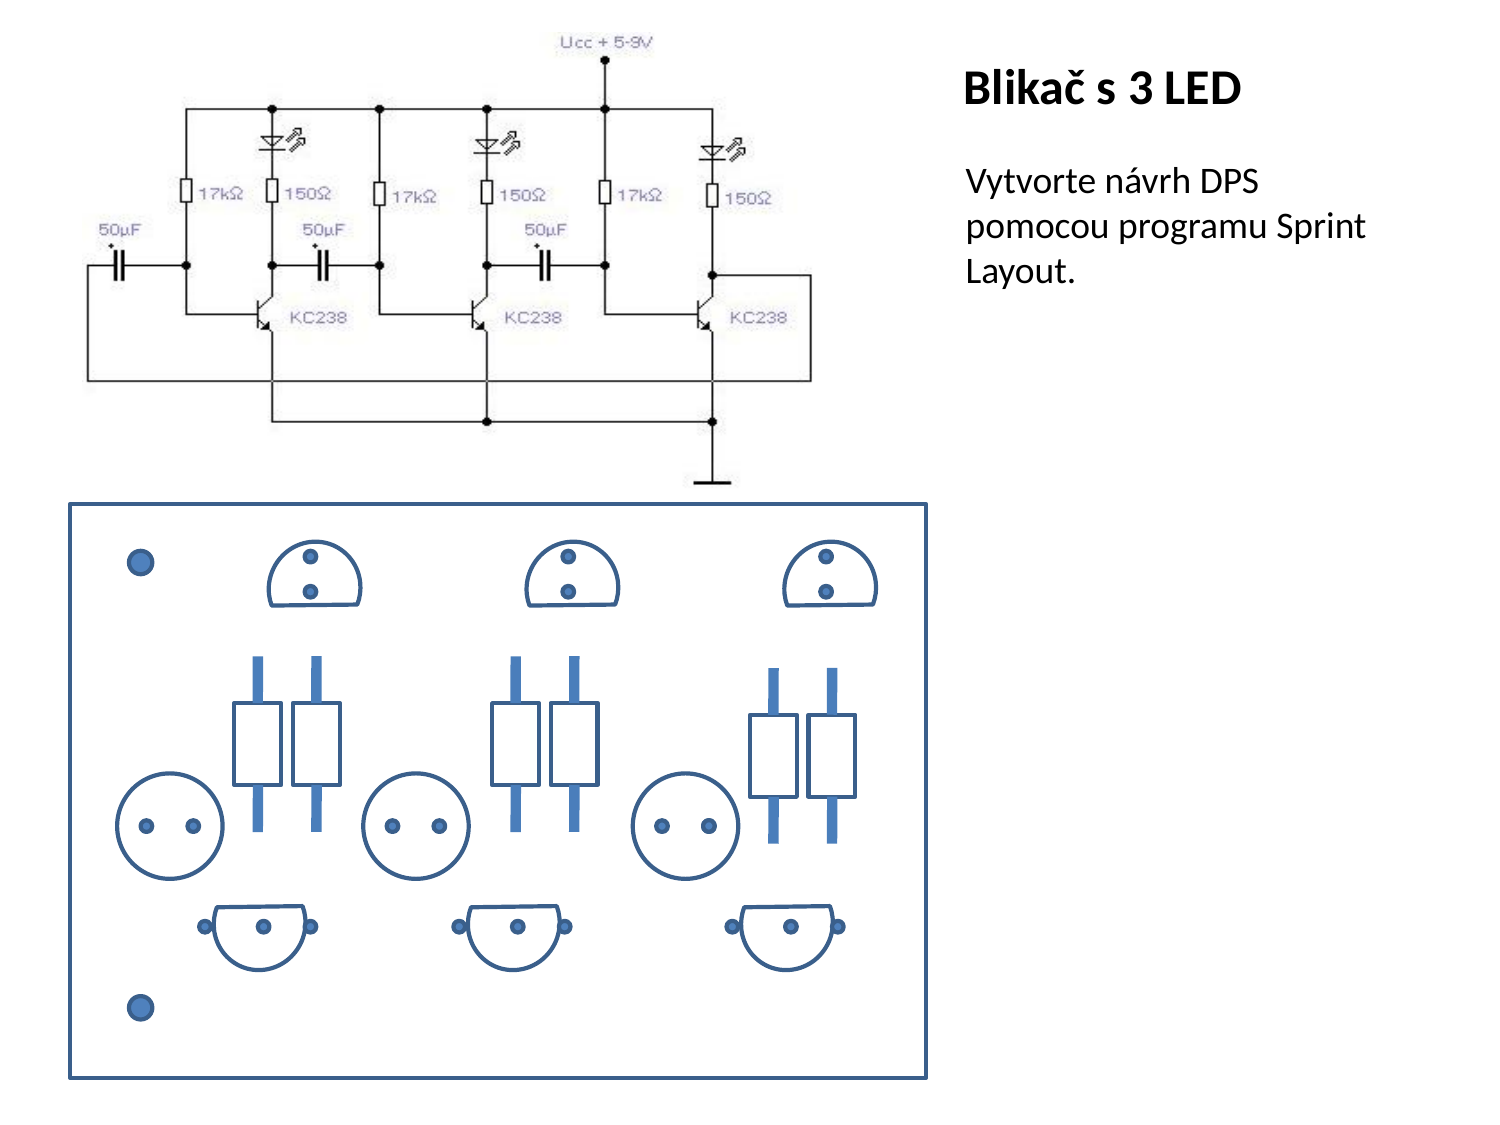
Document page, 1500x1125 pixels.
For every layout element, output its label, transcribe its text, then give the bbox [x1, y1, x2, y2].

picture [81, 32, 821, 493]
text_box [68, 502, 928, 1080]
text_box Blikač s 3 LED [949, 46, 1442, 122]
text_box Vytvorte návrh DPS pomocou programu Sprint Layout. [950, 148, 1424, 299]
